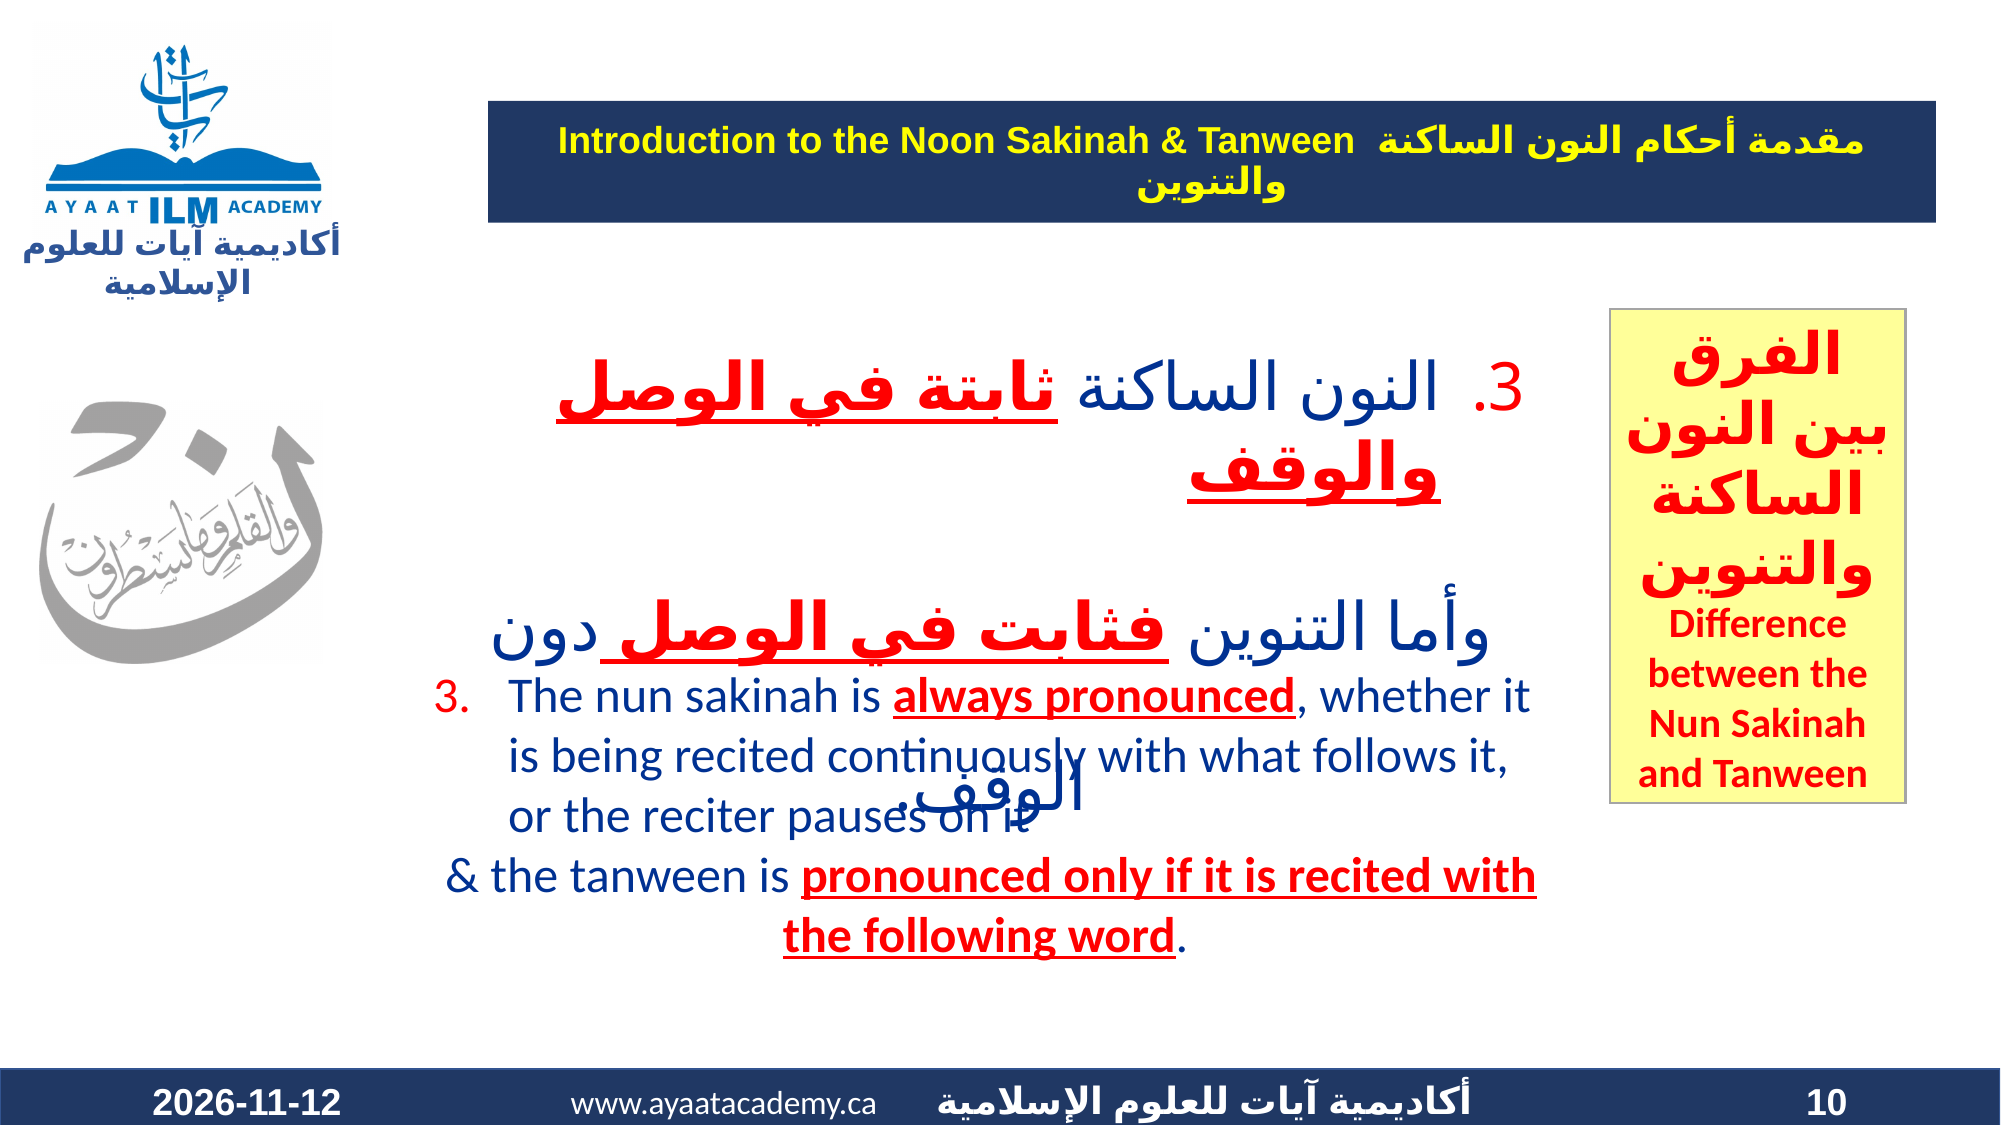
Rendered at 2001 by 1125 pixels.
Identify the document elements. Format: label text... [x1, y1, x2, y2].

text_box الفرق بين النون الساكنة والتنوين Difference between the Nun Sakinah and Tanween [1609, 308, 1907, 804]
picture [32, 21, 332, 241]
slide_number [137, 1070, 588, 1125]
picture [39, 400, 323, 664]
text_box النون الساكنة ثابتة في الوصل والوقف وأما التنوين فثابت في الوصل دون الوقف. [441, 336, 1541, 655]
title Introduction to the Noon Sakinah & Tanween مقدمة أحكام النون الساكنة والتنوين [488, 100, 1936, 223]
text_box The nun sakinah is always pronounced, whether it is being recited continuously with what follows it, or the reciter pauses on it & the tanween is pronounced only if it is recited with the following word. [418, 655, 1565, 971]
slide_number 10 [1412, 1070, 1863, 1125]
